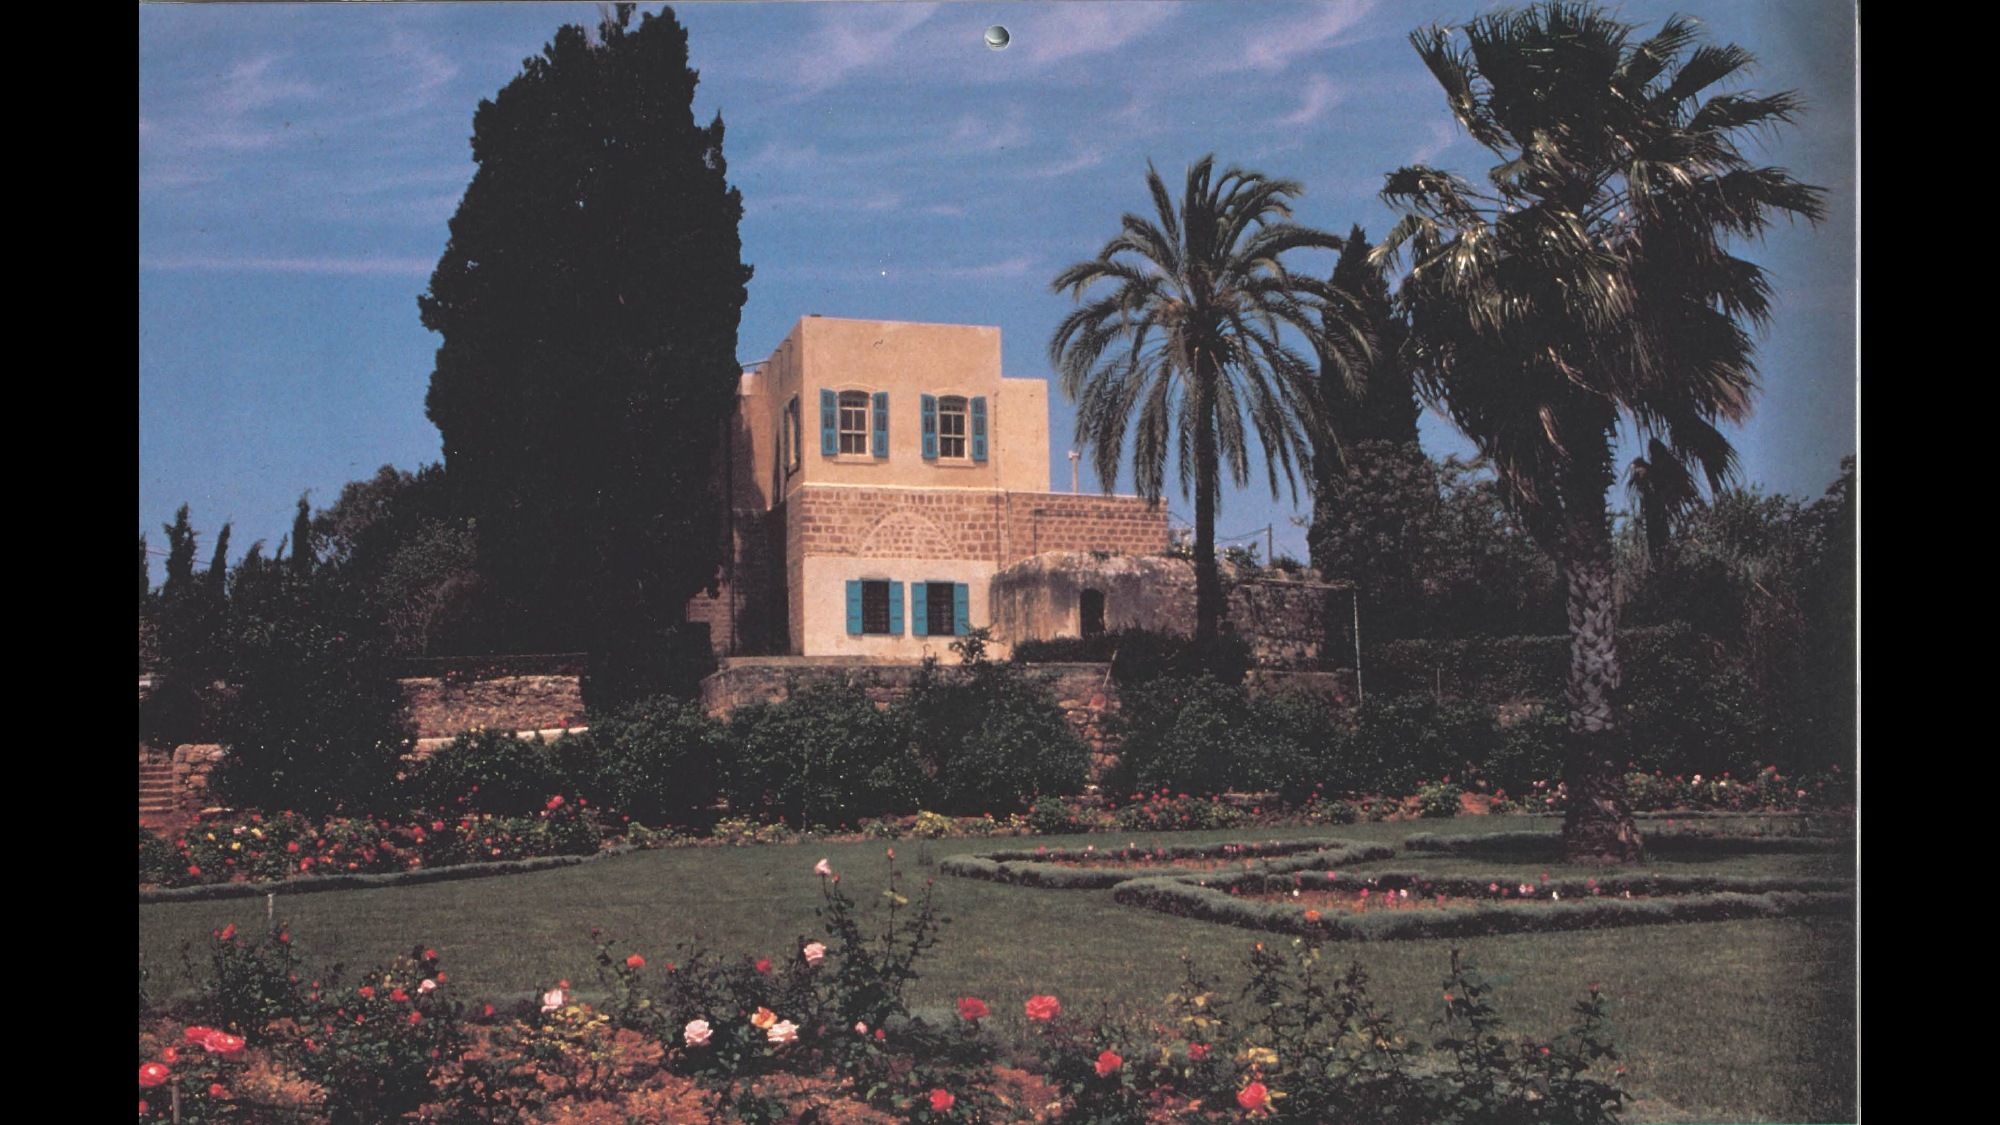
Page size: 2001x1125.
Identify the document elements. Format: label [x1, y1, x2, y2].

picture [139, 0, 1861, 1125]
